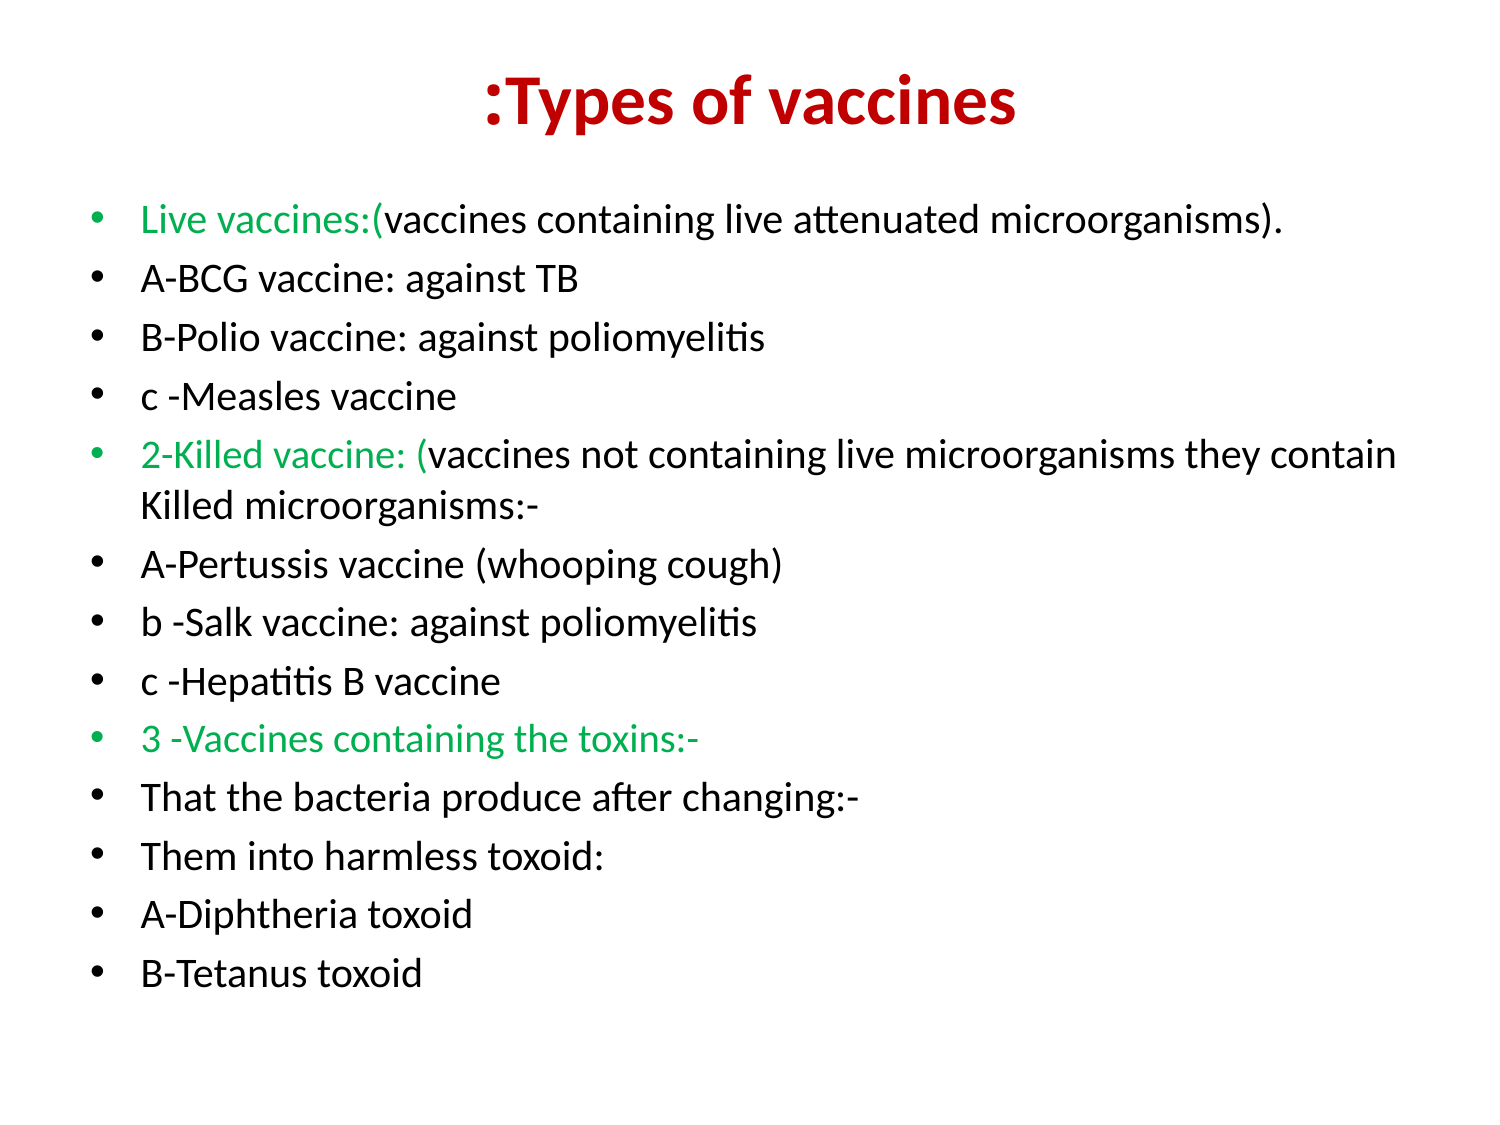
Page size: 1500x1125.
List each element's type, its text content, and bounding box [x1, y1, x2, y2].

list Live vaccines:(vaccines containing live attenuated microorganisms). A-BCG vaccine: against TB B-Polio vaccine: against poliomyelitis c -Measles vaccine 2-Killed vaccine: (vaccines not containing live microorganisms they contain Killed microorganisms:- A-Pertussis vaccine (whooping cough) b -Salk vaccine: against poliomyelitis c -Hepatitis B vaccine 3 -Vaccines containing the toxins:- That the bacteria produce after changing:- Them into harmless toxoid: A-Diphtheria toxoid B-Tetanus toxoid [75, 184, 1425, 1005]
title Types of vaccines: [75, 45, 1425, 184]
